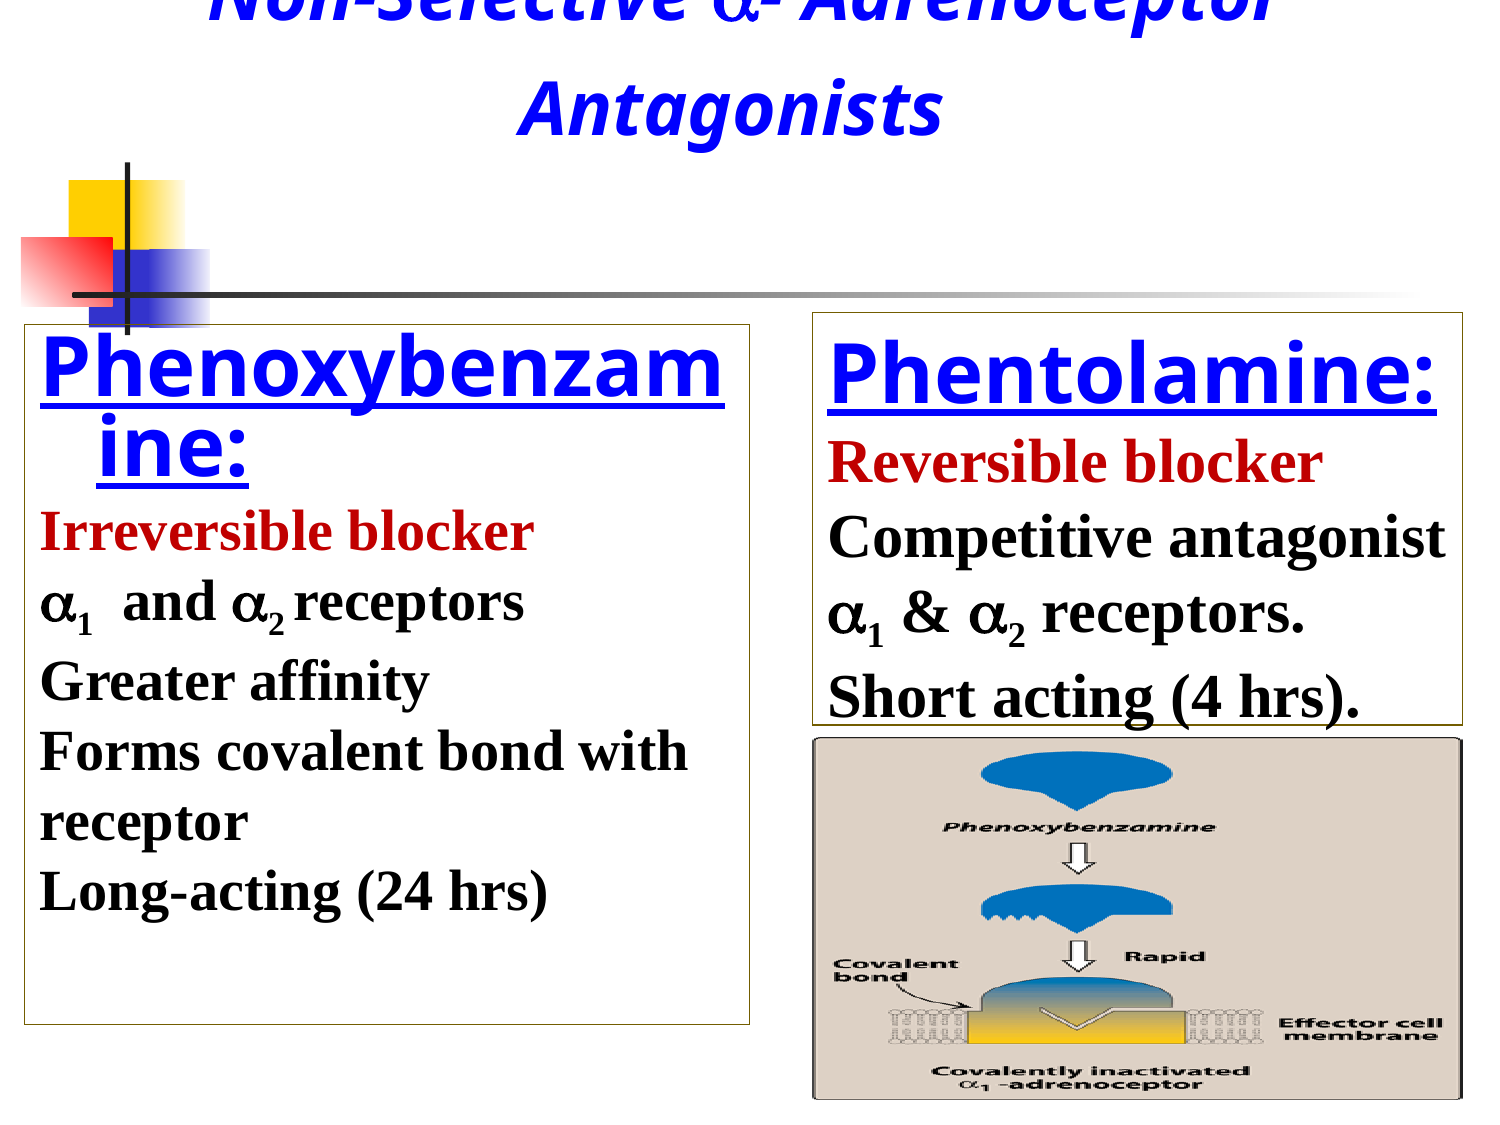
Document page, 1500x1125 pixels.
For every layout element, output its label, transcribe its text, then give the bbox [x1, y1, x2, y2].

picture [812, 737, 1463, 1101]
title Non-Selective - Adrenoceptor Antagonists [62, 50, 1430, 163]
text_box Phentolamine: Reversible blocker Competitive antagonist 1 & 2 receptors. Short acting (4 hrs). [812, 312, 1463, 725]
list Phenoxybenzamine: Irreversible blocker 1 and 2 receptors Greater affinity Forms covalent bond with receptor Long-acting (24 hrs) [24, 324, 750, 1025]
